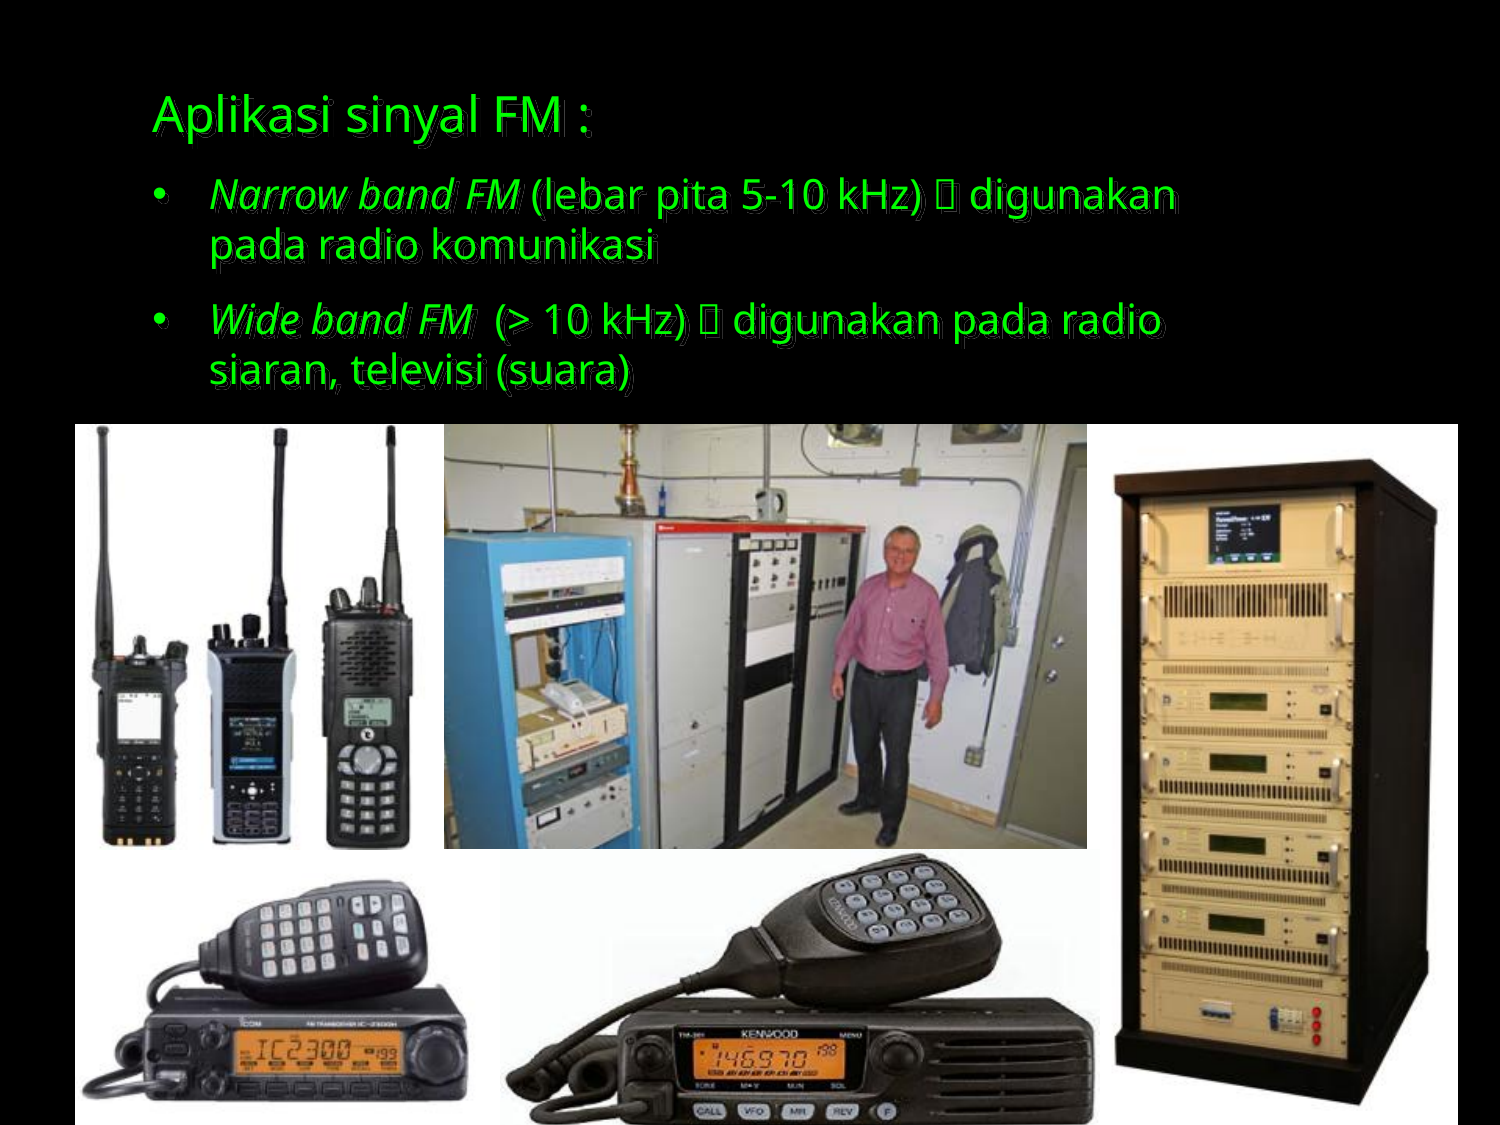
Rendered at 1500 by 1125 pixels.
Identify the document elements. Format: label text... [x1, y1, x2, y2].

text_box Aplikasi sinyal FM : Narrow band FM (lebar pita 5-10 kHz)  digunakan pada radio komunikasi Wide band FM (> 10 kHz)  digunakan pada radio siaran, televisi (suara) [137, 75, 1300, 401]
picture [74, 424, 1459, 1125]
